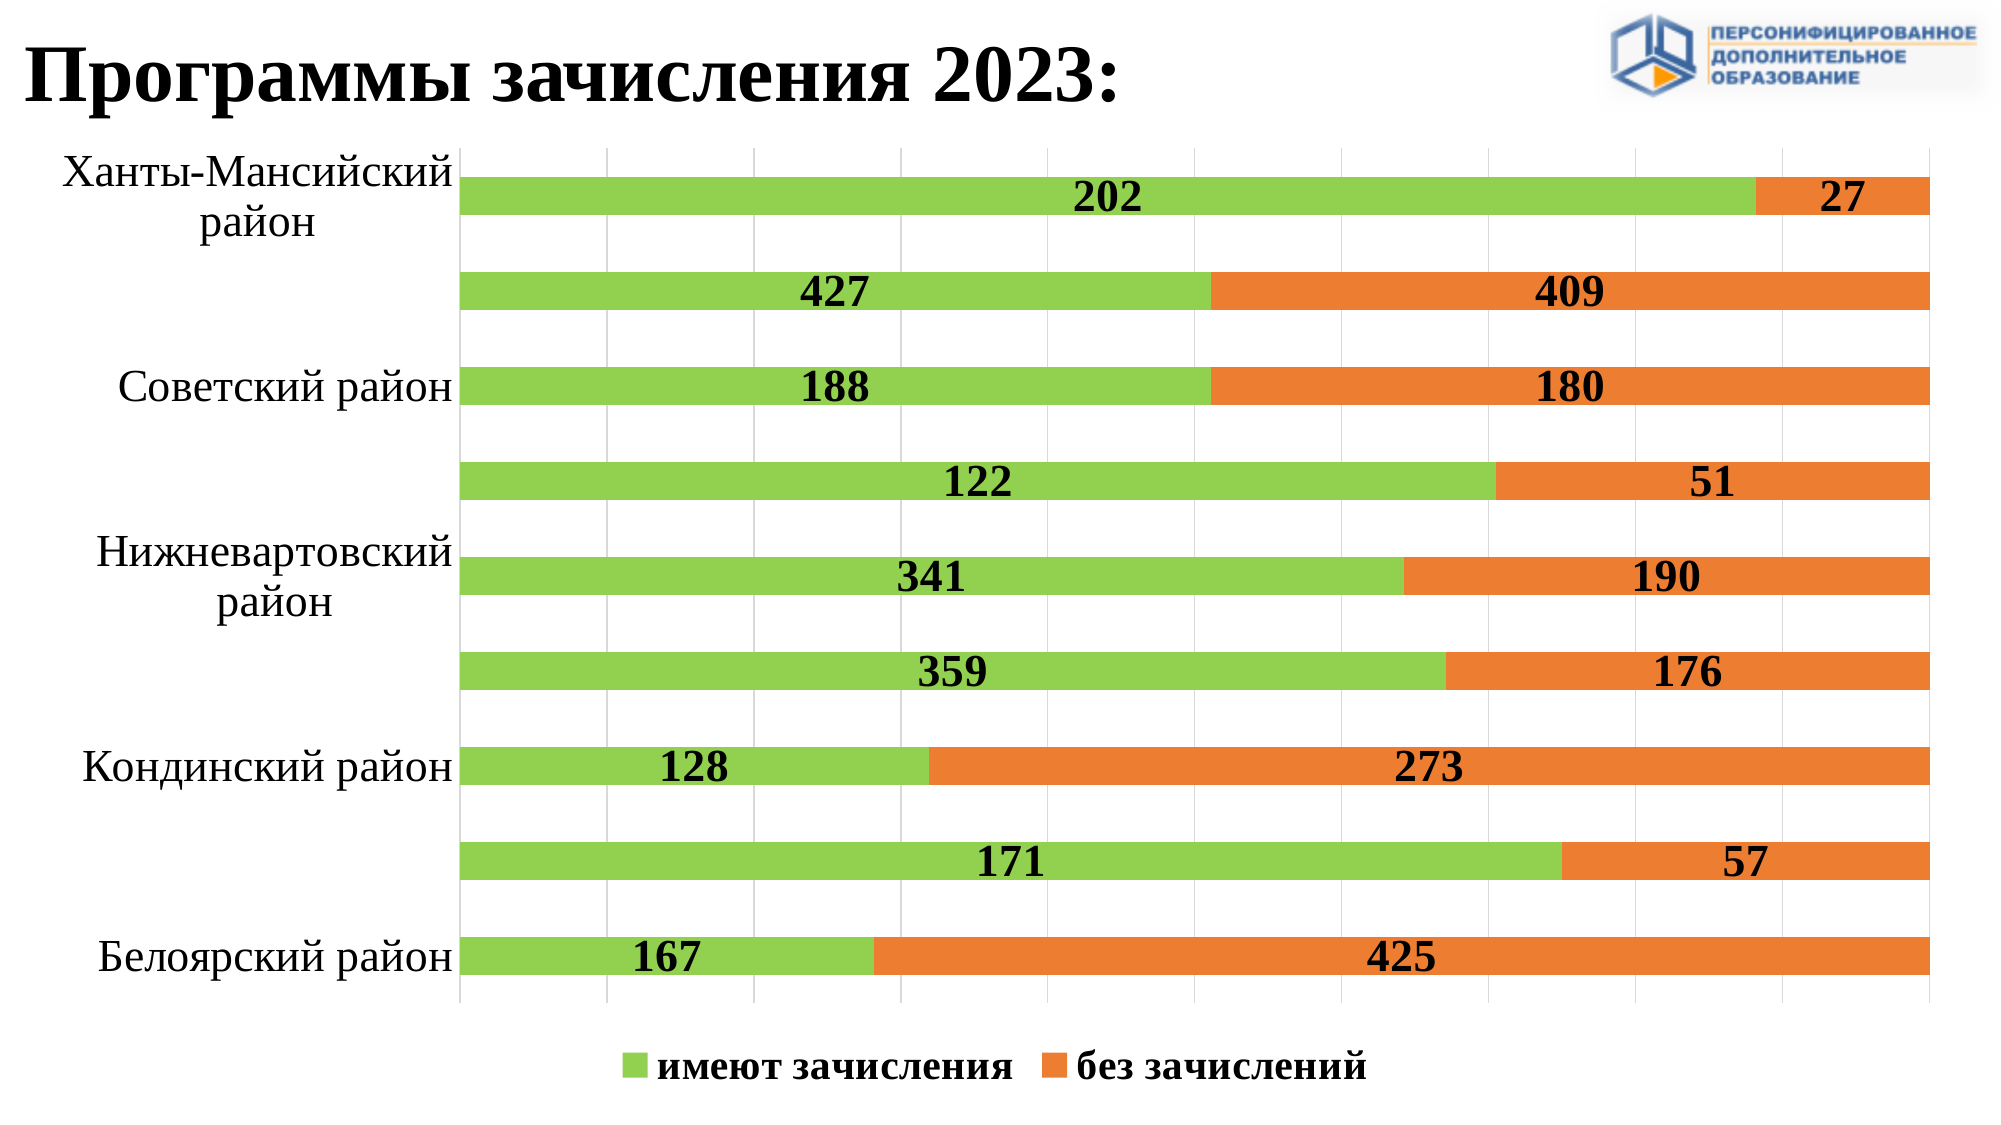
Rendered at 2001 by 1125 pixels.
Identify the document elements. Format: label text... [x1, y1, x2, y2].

picture [1593, 0, 2000, 114]
text_box Программы зачисления 2023: [9, 23, 1605, 127]
chart [22, 126, 1969, 1098]
